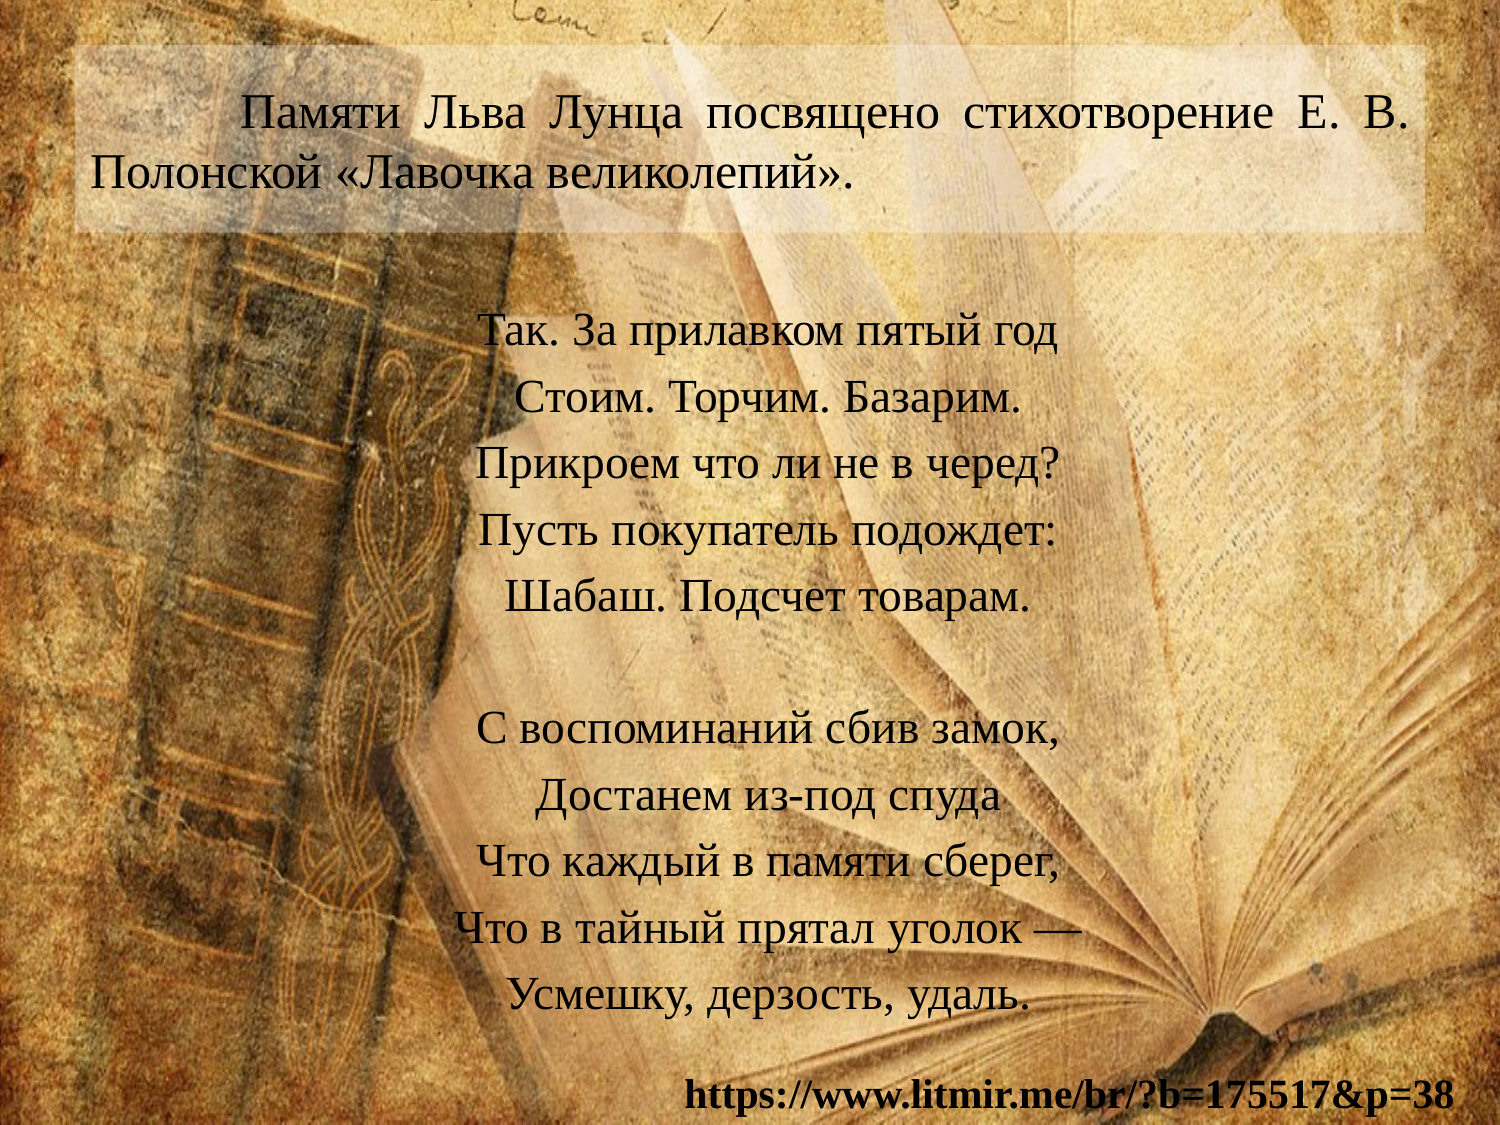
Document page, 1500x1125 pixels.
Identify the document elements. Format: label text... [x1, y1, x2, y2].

text_box https://www.litmir.me/br/?b=175517&p=38 [669, 1059, 1470, 1125]
list Так. За прилавком пятый год Стоим. Торчим. Базарим. Прикроем что ли не в черед? Пусть покупатель подождет: Шабаш. Подсчет товарам. С воспоминаний сбив замок, Достанем из-под спуда Что каждый в памяти сберег, Что в тайный прятал уголок — Усмешку, дерзость, удаль. [88, 290, 1449, 1034]
title Памяти Льва Лунца посвящено стихотворение Е. В. Полонской «Лавочка великолепий». [73, 43, 1427, 235]
picture [0, 0, 1500, 1125]
